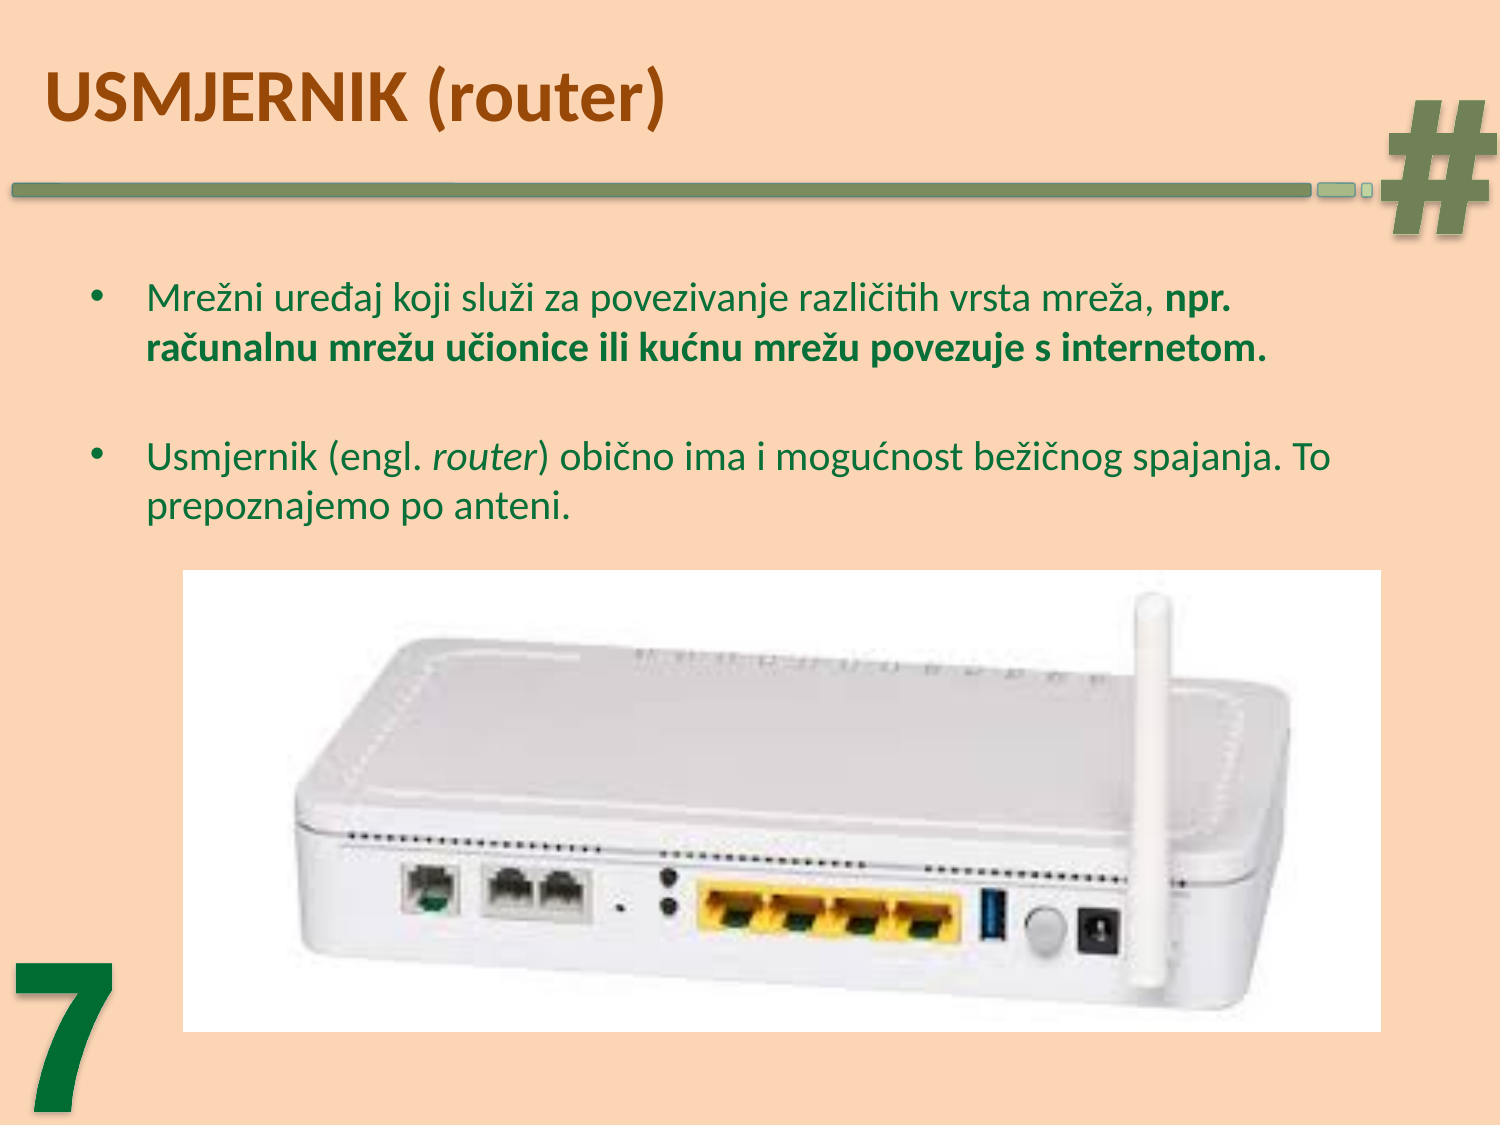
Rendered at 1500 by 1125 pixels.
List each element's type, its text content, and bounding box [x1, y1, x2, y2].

picture [183, 570, 1381, 1032]
title USMJERNIK (router) [30, 38, 1381, 190]
list Mrežni uređaj koji služi za povezivanje različitih vrsta mreža, npr. računalnu mrežu učionice ili kućnu mrežu povezuje s internetom. Usmjernik (engl. router) obično ima i mogućnost bežičnog spajanja. To prepoznajemo po anteni. [75, 262, 1425, 571]
picture [12, 960, 115, 1114]
